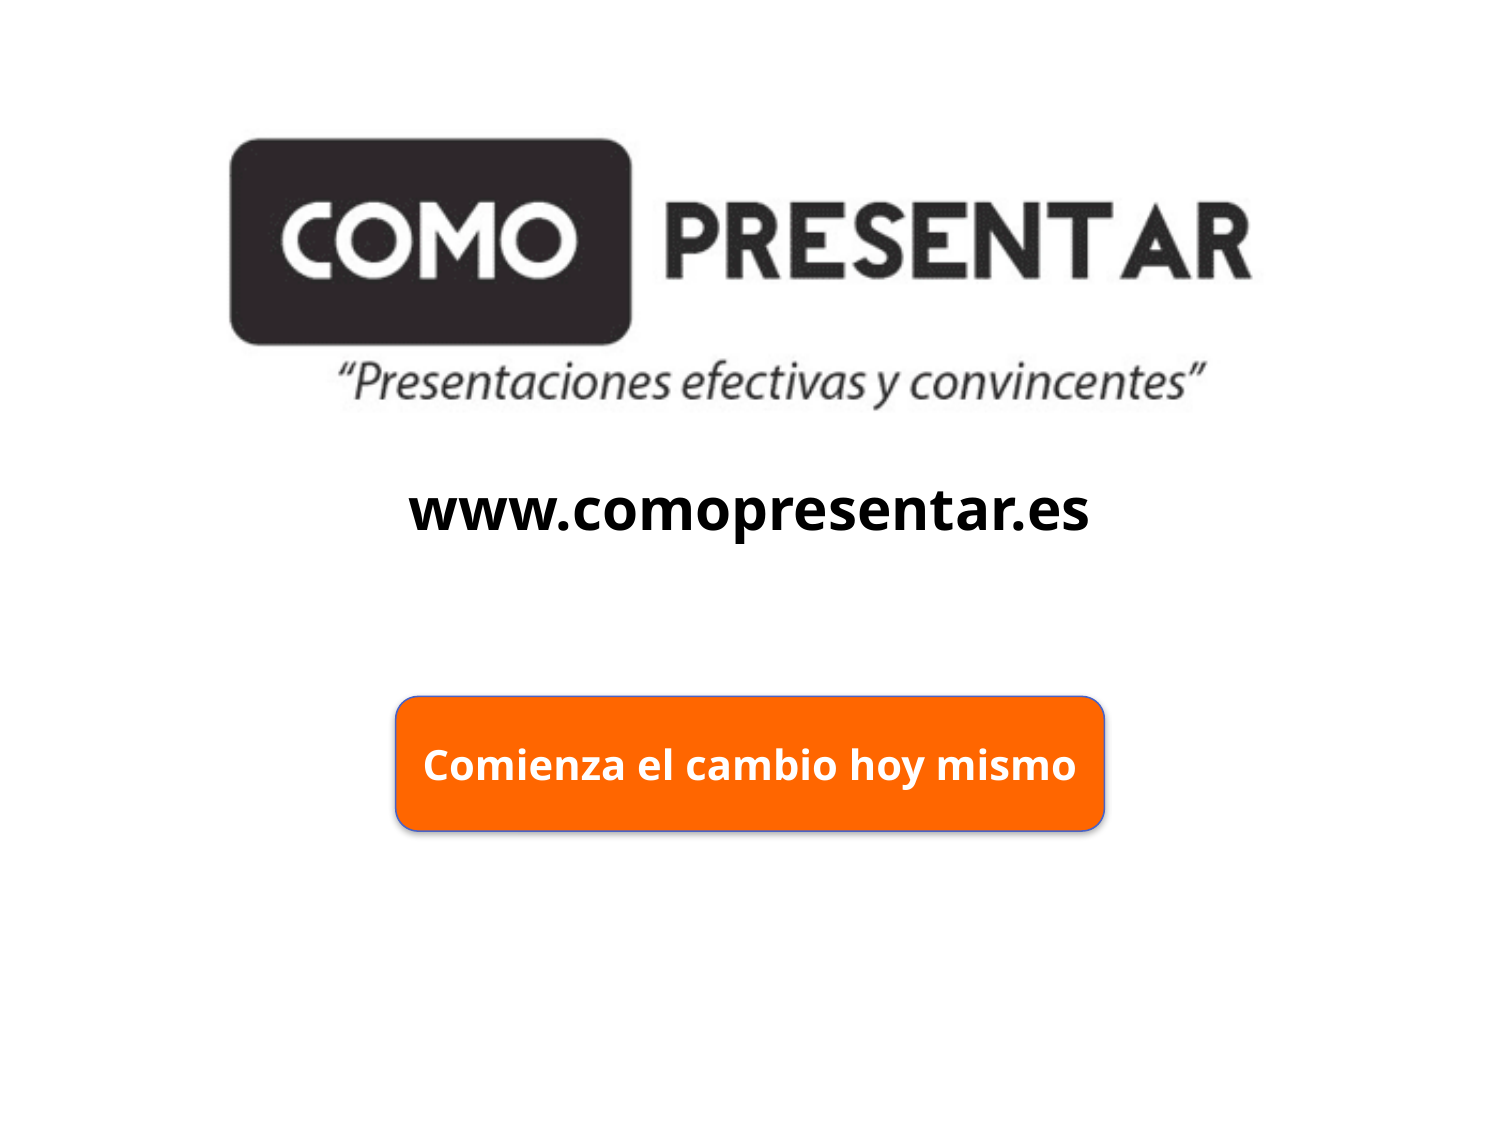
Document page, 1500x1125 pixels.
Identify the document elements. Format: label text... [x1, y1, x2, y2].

text_box www.comopresentar.es [394, 465, 1106, 550]
text_box Comienza el cambio hoy mismo [394, 695, 1106, 832]
picture [215, 128, 1285, 431]
